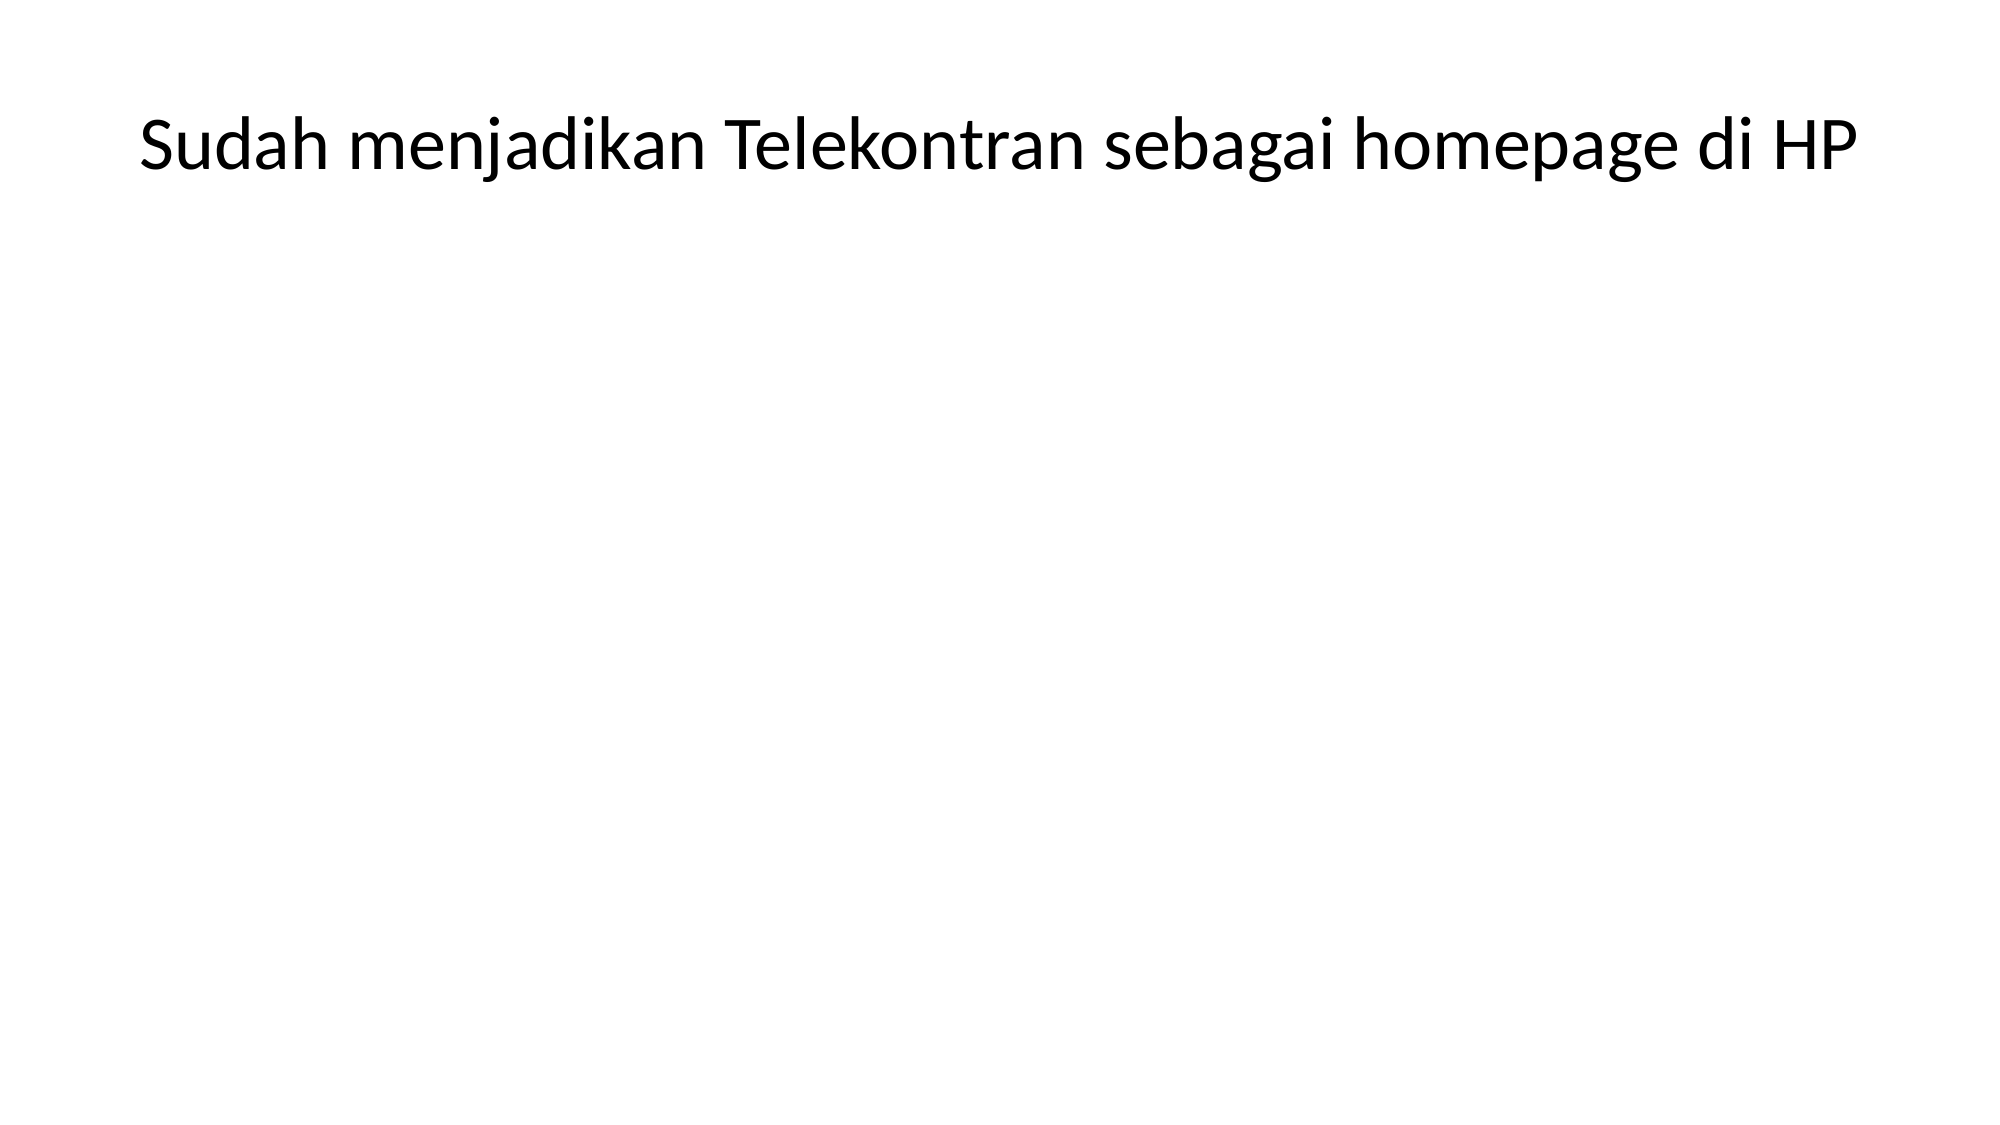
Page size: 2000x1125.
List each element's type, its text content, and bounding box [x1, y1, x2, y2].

title Sudah menjadikan Telekontran sebagai homepage di HP [99, 45, 1900, 233]
